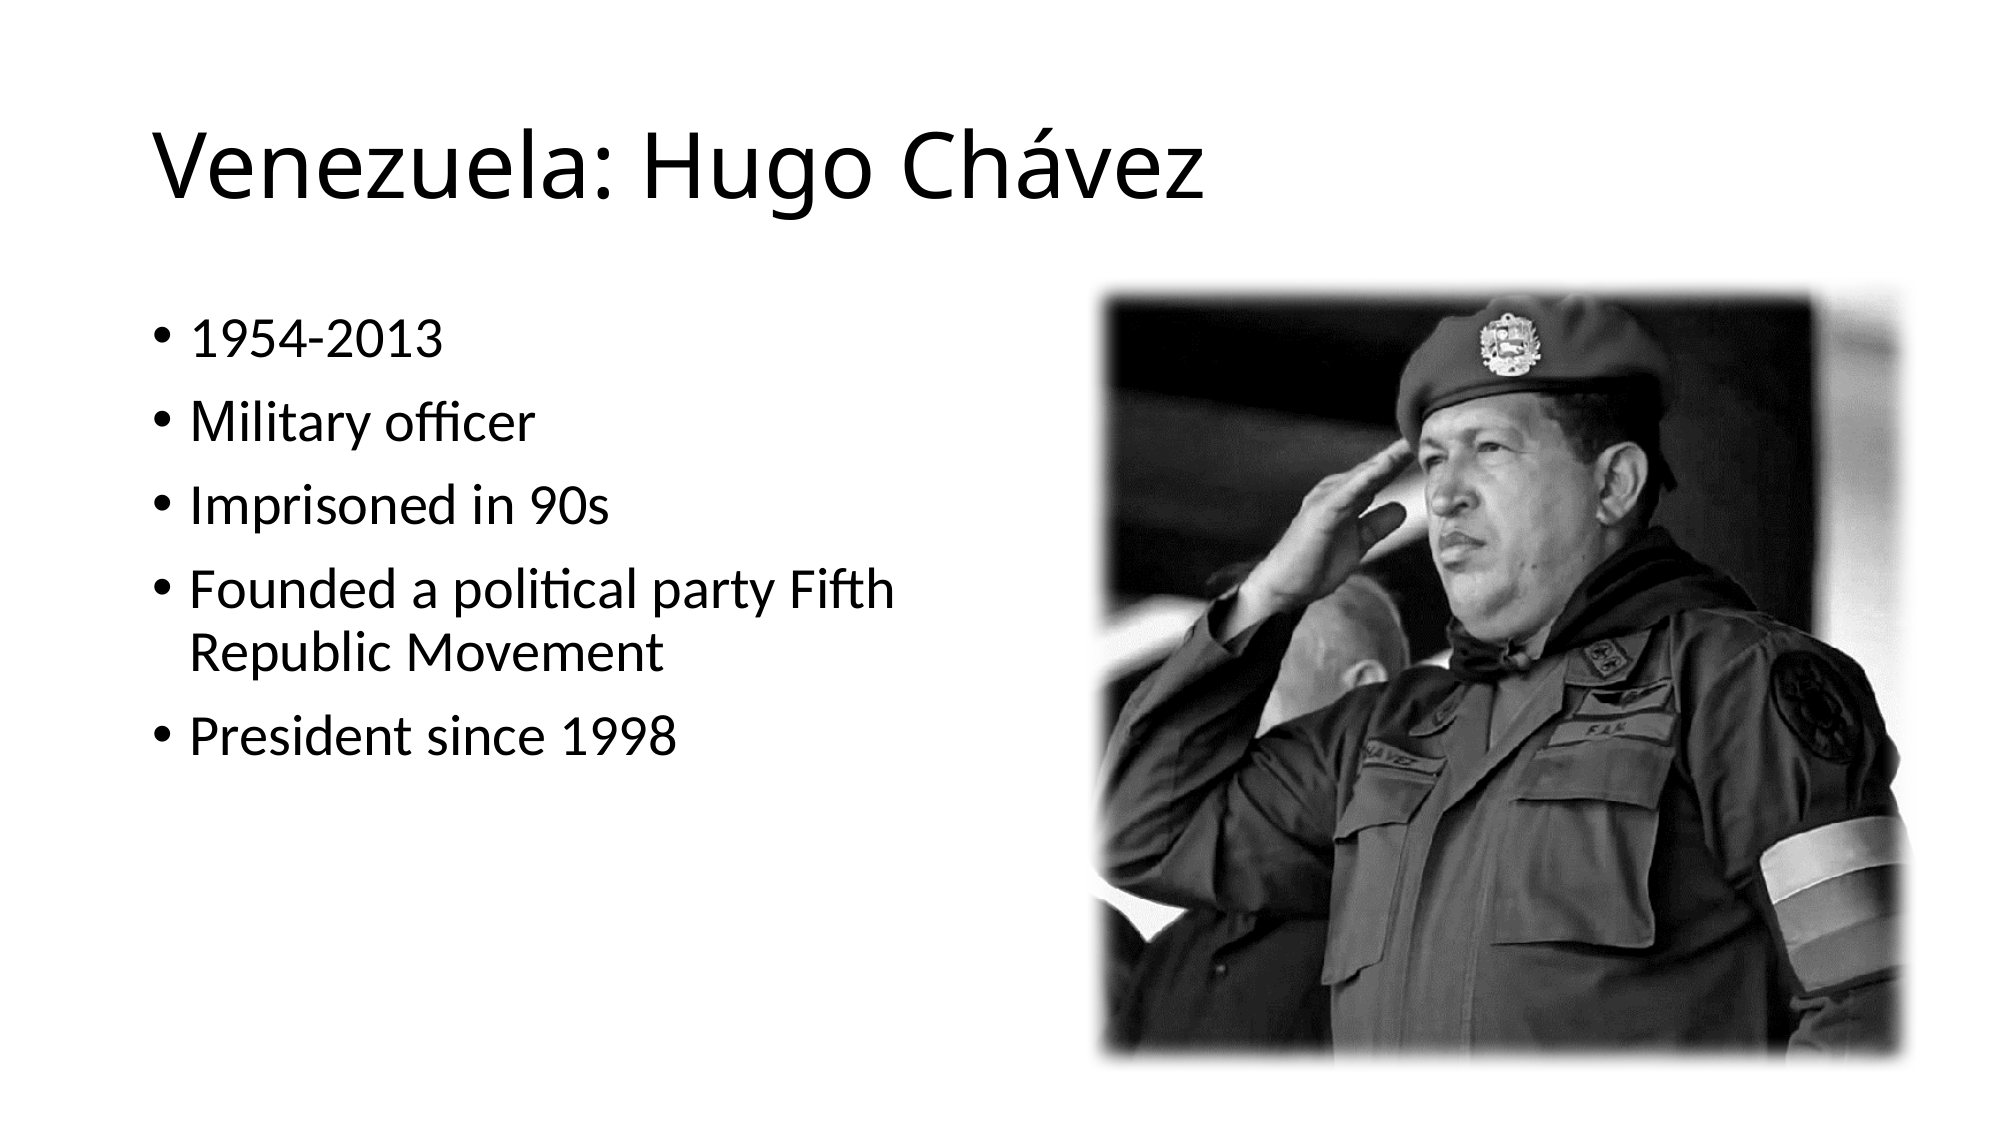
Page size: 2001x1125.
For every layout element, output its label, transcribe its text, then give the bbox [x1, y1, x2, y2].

title Venezuela: Hugo Chávez [137, 59, 1863, 278]
list 1954-2013 Military officer Imprisoned in 90s Founded a political party Fifth Republic Movement President since 1998 [137, 299, 1041, 1014]
picture [1086, 277, 1919, 1073]
